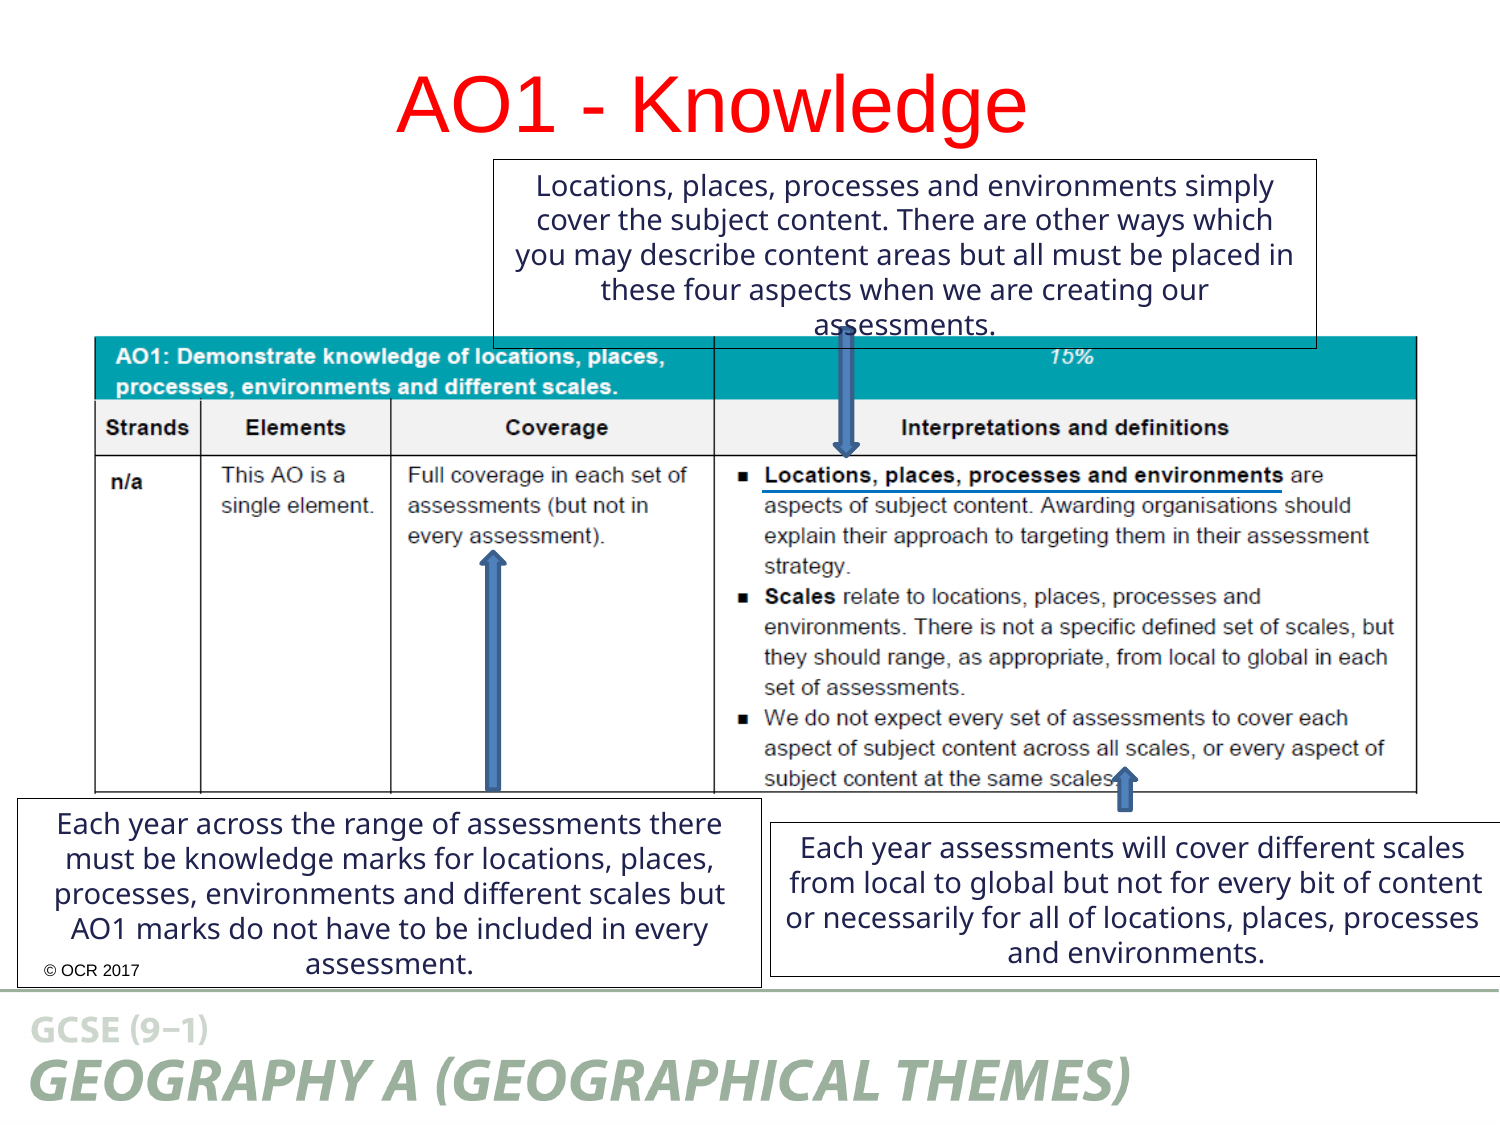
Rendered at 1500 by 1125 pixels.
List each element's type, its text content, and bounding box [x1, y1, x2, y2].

title AO1 - Knowledge [0, 43, 1428, 157]
picture [0, 989, 1499, 1125]
picture [88, 330, 1424, 799]
text_box Each year assessments will cover different scales from local to global but not for every bit of content or necessarily for all of locations, places, processes and environments. [770, 822, 1500, 977]
text_box Each year across the range of assessments there must be knowledge marks for locations, places, processes, environments and different scales but AO1 marks do not have to be included in every assessment. [17, 798, 762, 988]
text_box [1117, 807, 1133, 813]
text_box Locations, places, processes and environments simply cover the subject content. There are other ways which you may describe content areas but all must be placed in these four aspects when we are creating our assessments. [493, 159, 1317, 329]
